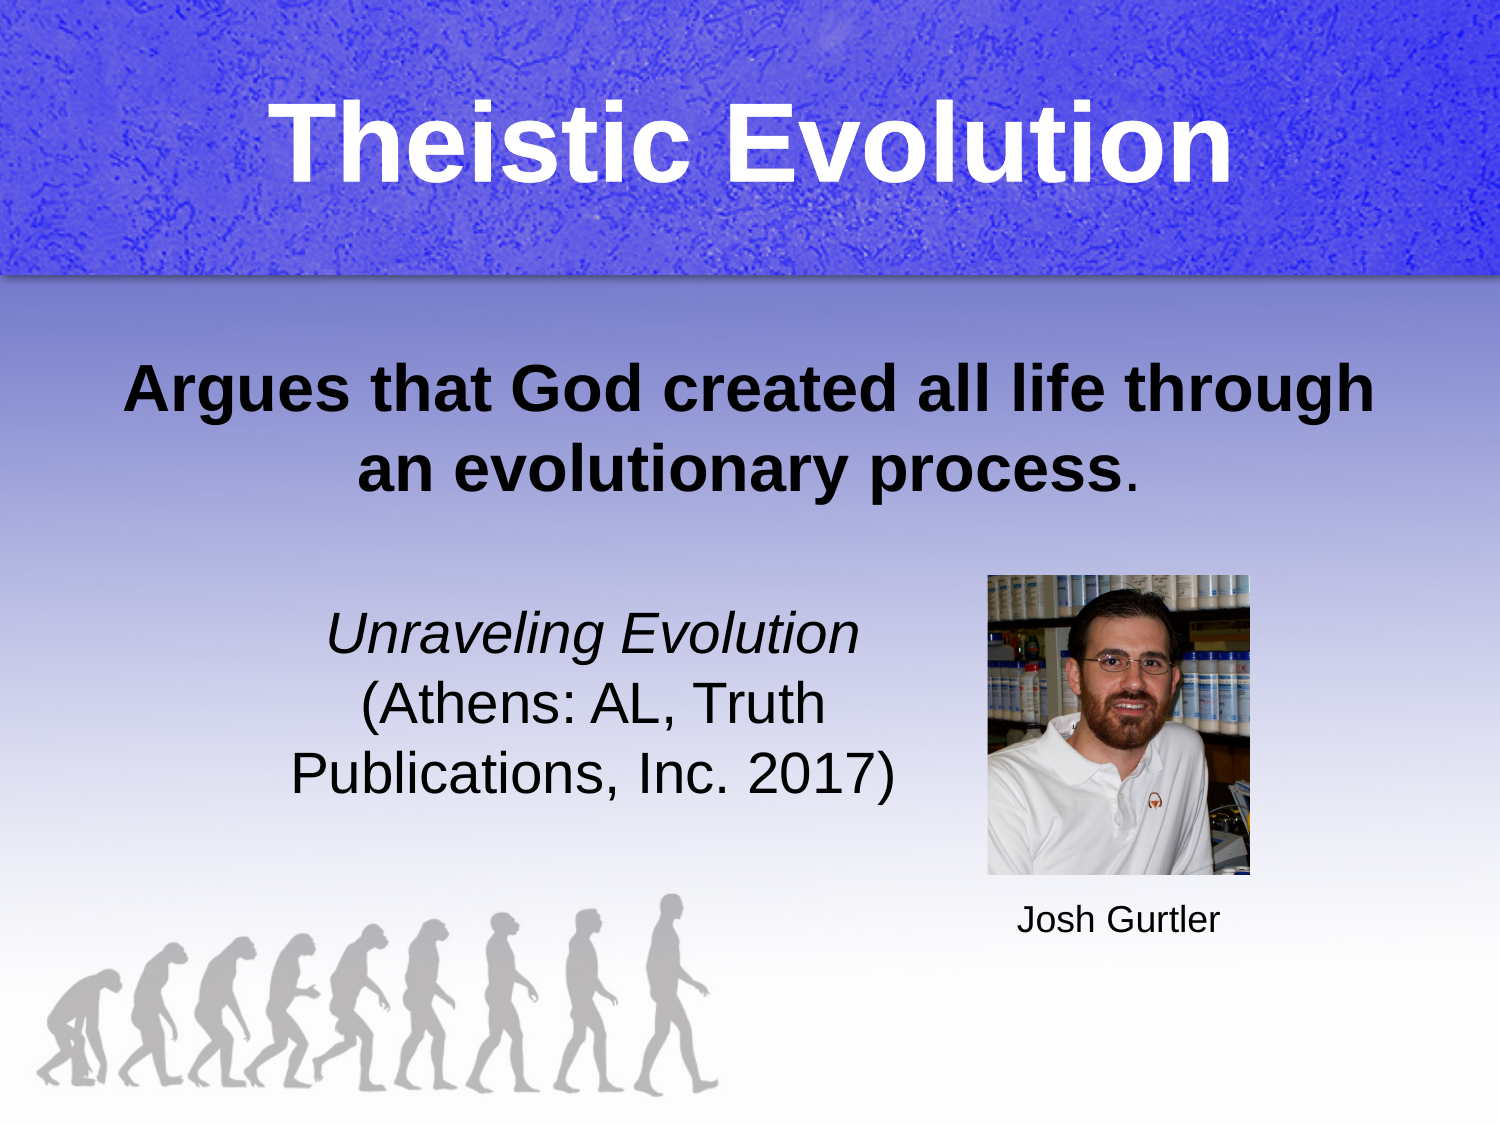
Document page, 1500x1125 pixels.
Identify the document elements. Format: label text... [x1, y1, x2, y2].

picture [0, 0, 1500, 1125]
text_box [987, 574, 1251, 951]
list Argues that God created all life through an evolutionary process. [74, 337, 1426, 1036]
text_box Unraveling Evolution (Athens: AL, Truth Publications, Inc. 2017) [237, 587, 950, 883]
